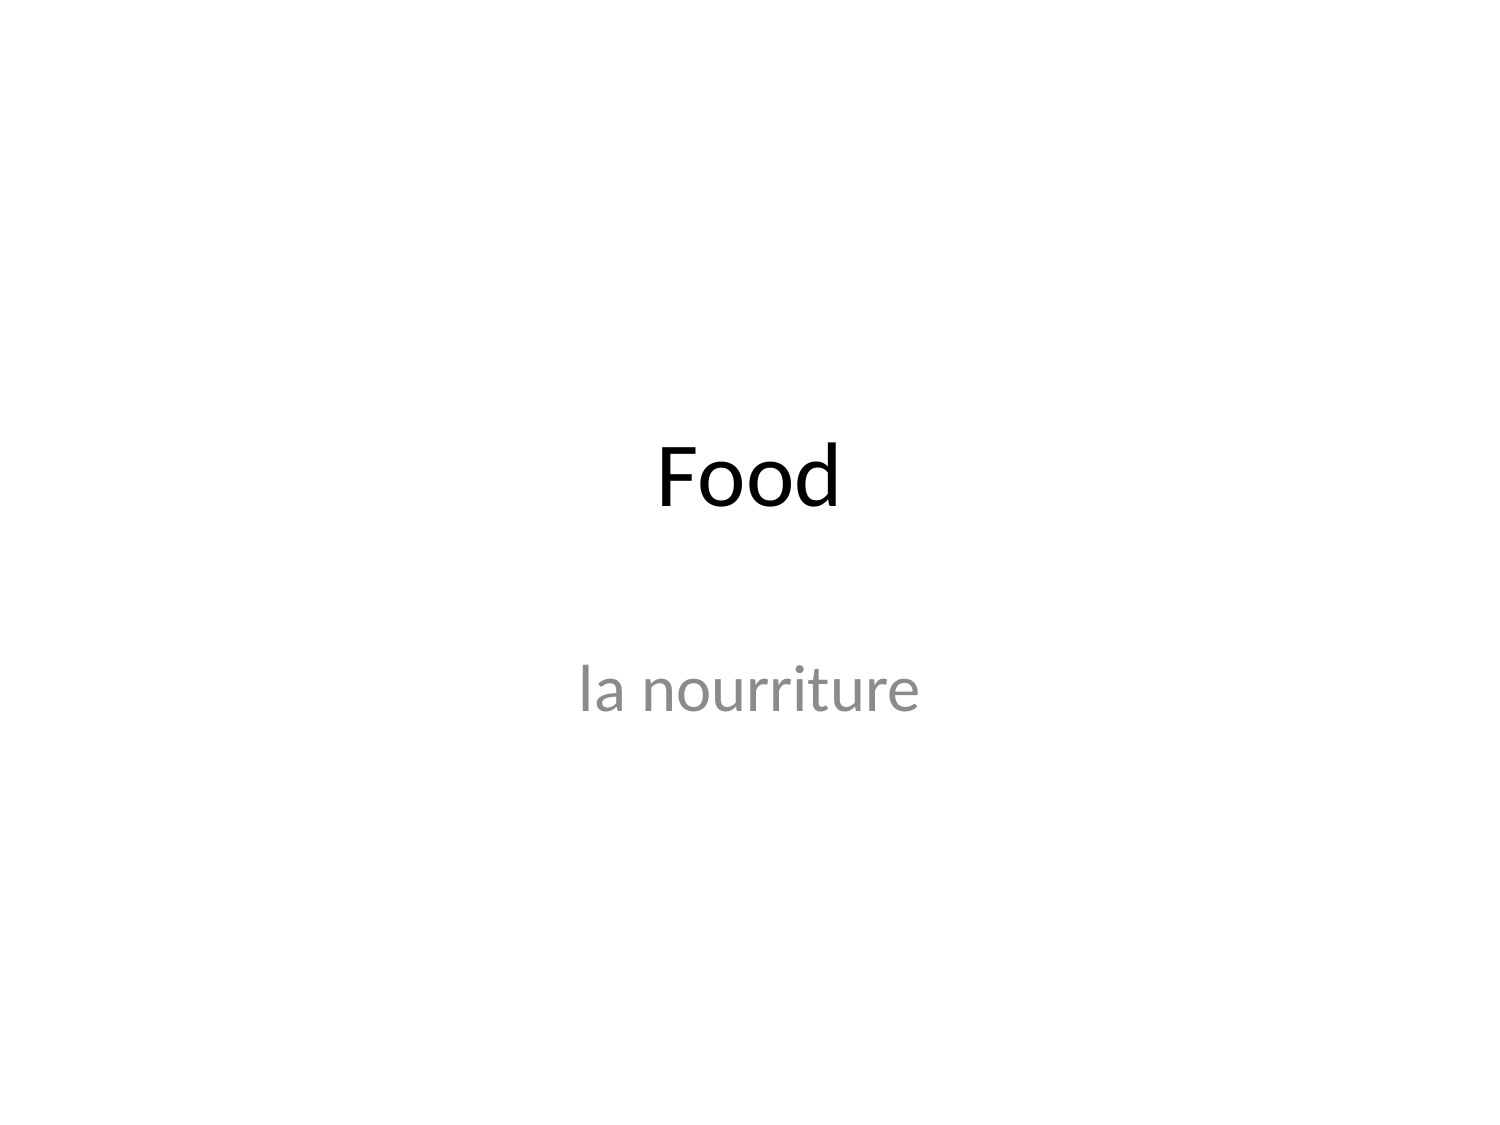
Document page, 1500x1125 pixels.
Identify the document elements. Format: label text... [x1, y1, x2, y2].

title Food [112, 349, 1388, 591]
subtitle la nourriture [225, 637, 1275, 925]
